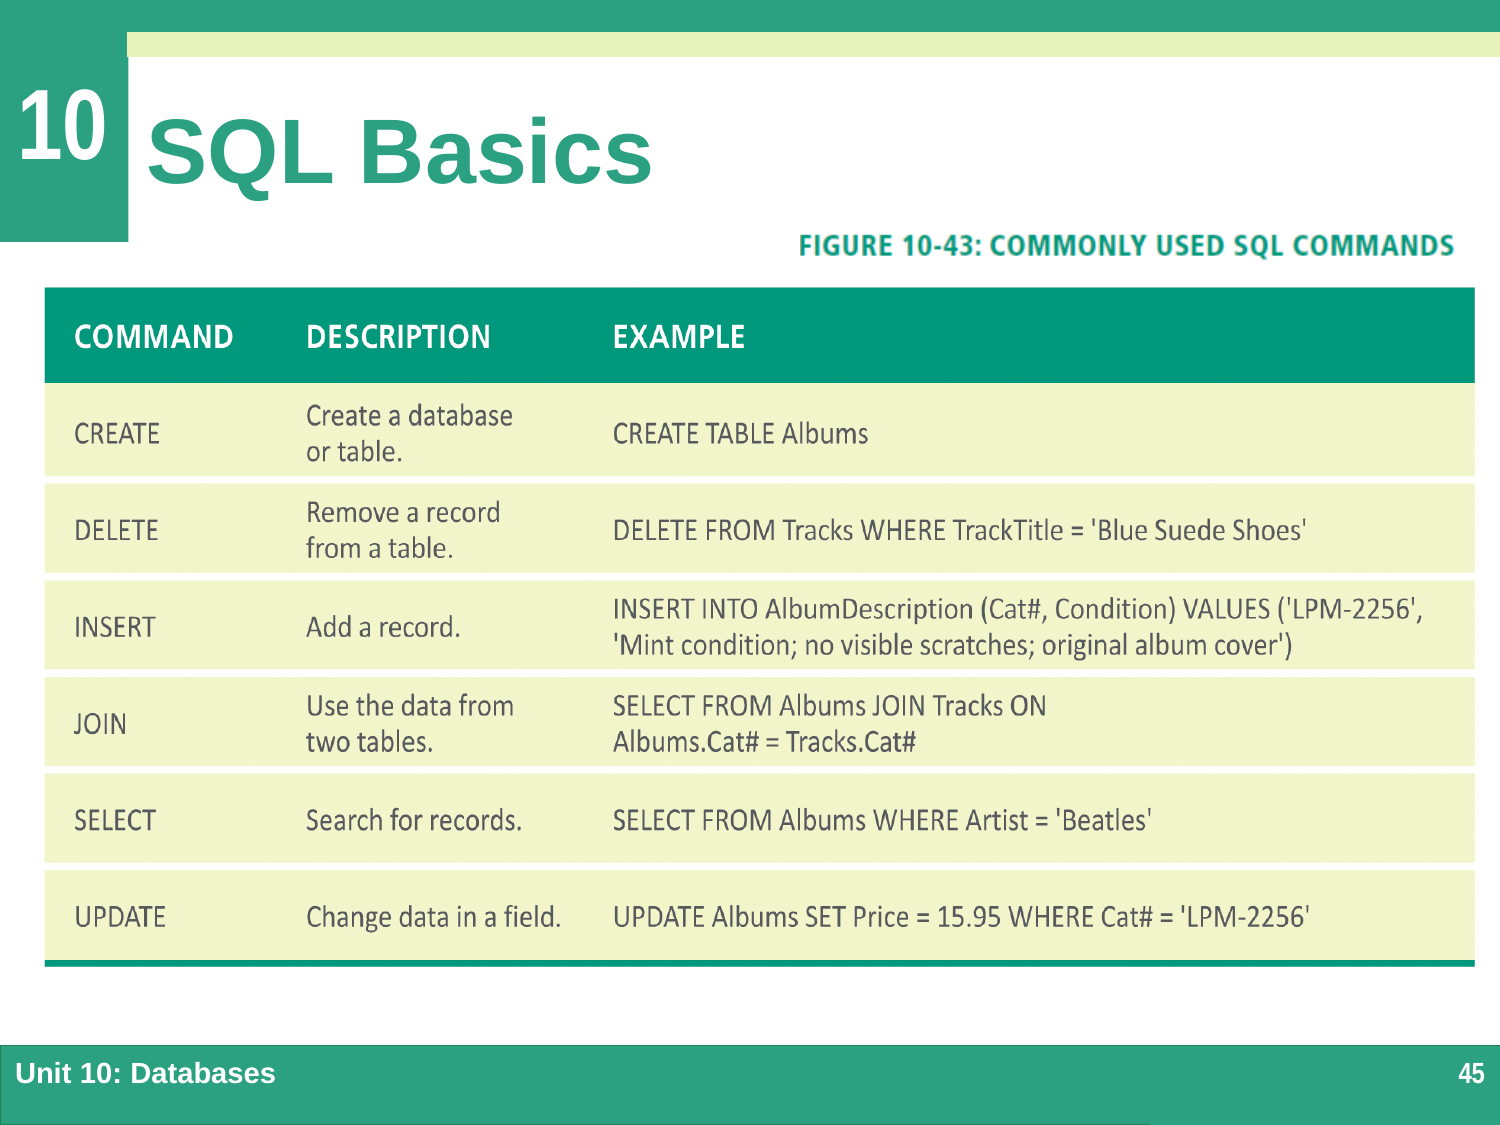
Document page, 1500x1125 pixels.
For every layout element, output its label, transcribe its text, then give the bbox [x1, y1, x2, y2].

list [43, 287, 1476, 967]
footer Unit 10: Databases [0, 1046, 1149, 1125]
slide_number 45 [1149, 1046, 1500, 1125]
title SQL Basics [131, 60, 1500, 234]
picture [799, 224, 1465, 265]
